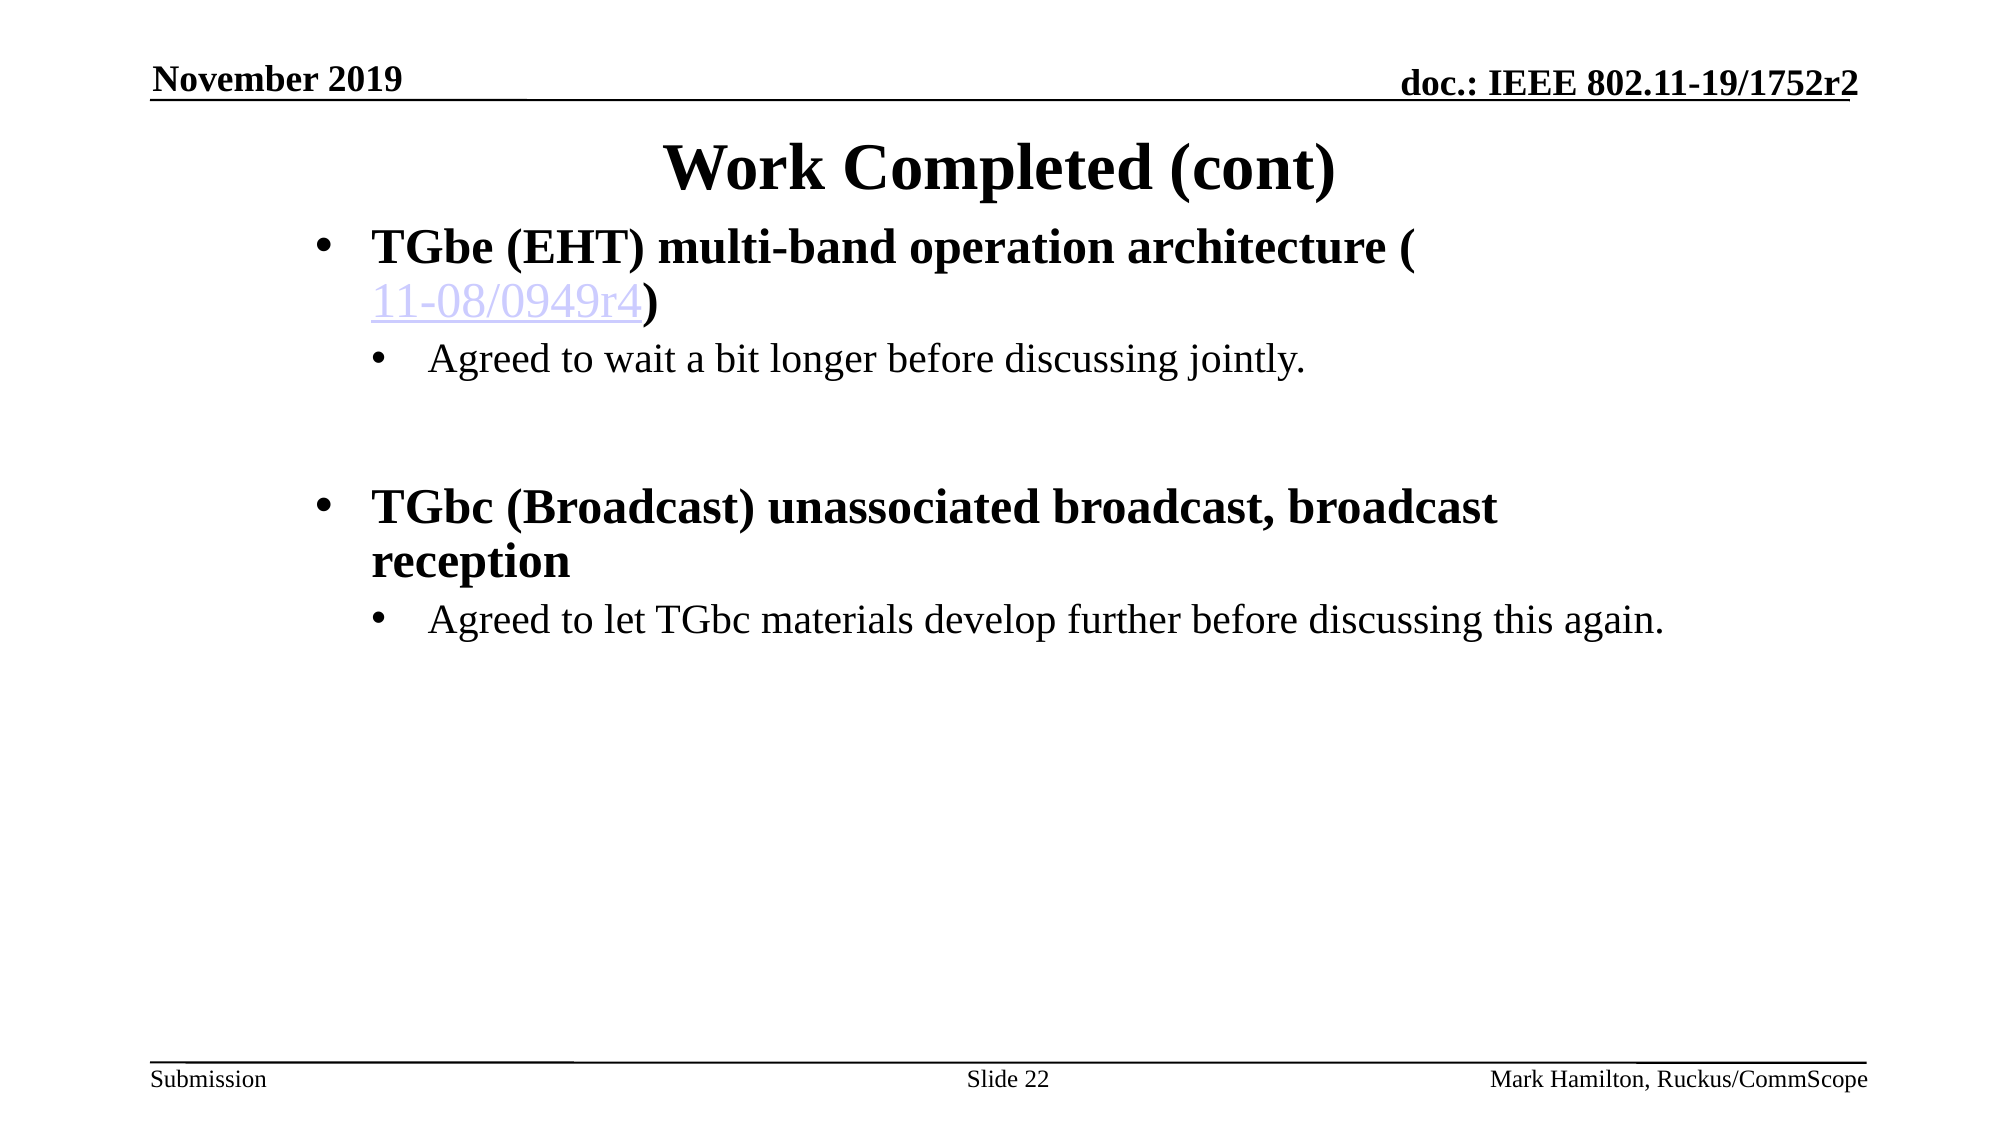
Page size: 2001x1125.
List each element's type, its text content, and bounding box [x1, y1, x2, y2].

footer Mark Hamilton, Ruckus/CommScope [1171, 1061, 1869, 1093]
slide_number Slide 22 [950, 1061, 1067, 1123]
title Work Completed (cont) [362, 112, 1638, 212]
list TGbe (EHT) multi-band operation architecture (11-08/0949r4) Agreed to wait a bit longer before discussing jointly. TGbc (Broadcast) unassociated broadcast, broadcast reception Agreed to let TGbc materials develop further before discussing this again. [299, 212, 1701, 1013]
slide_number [152, 54, 563, 100]
